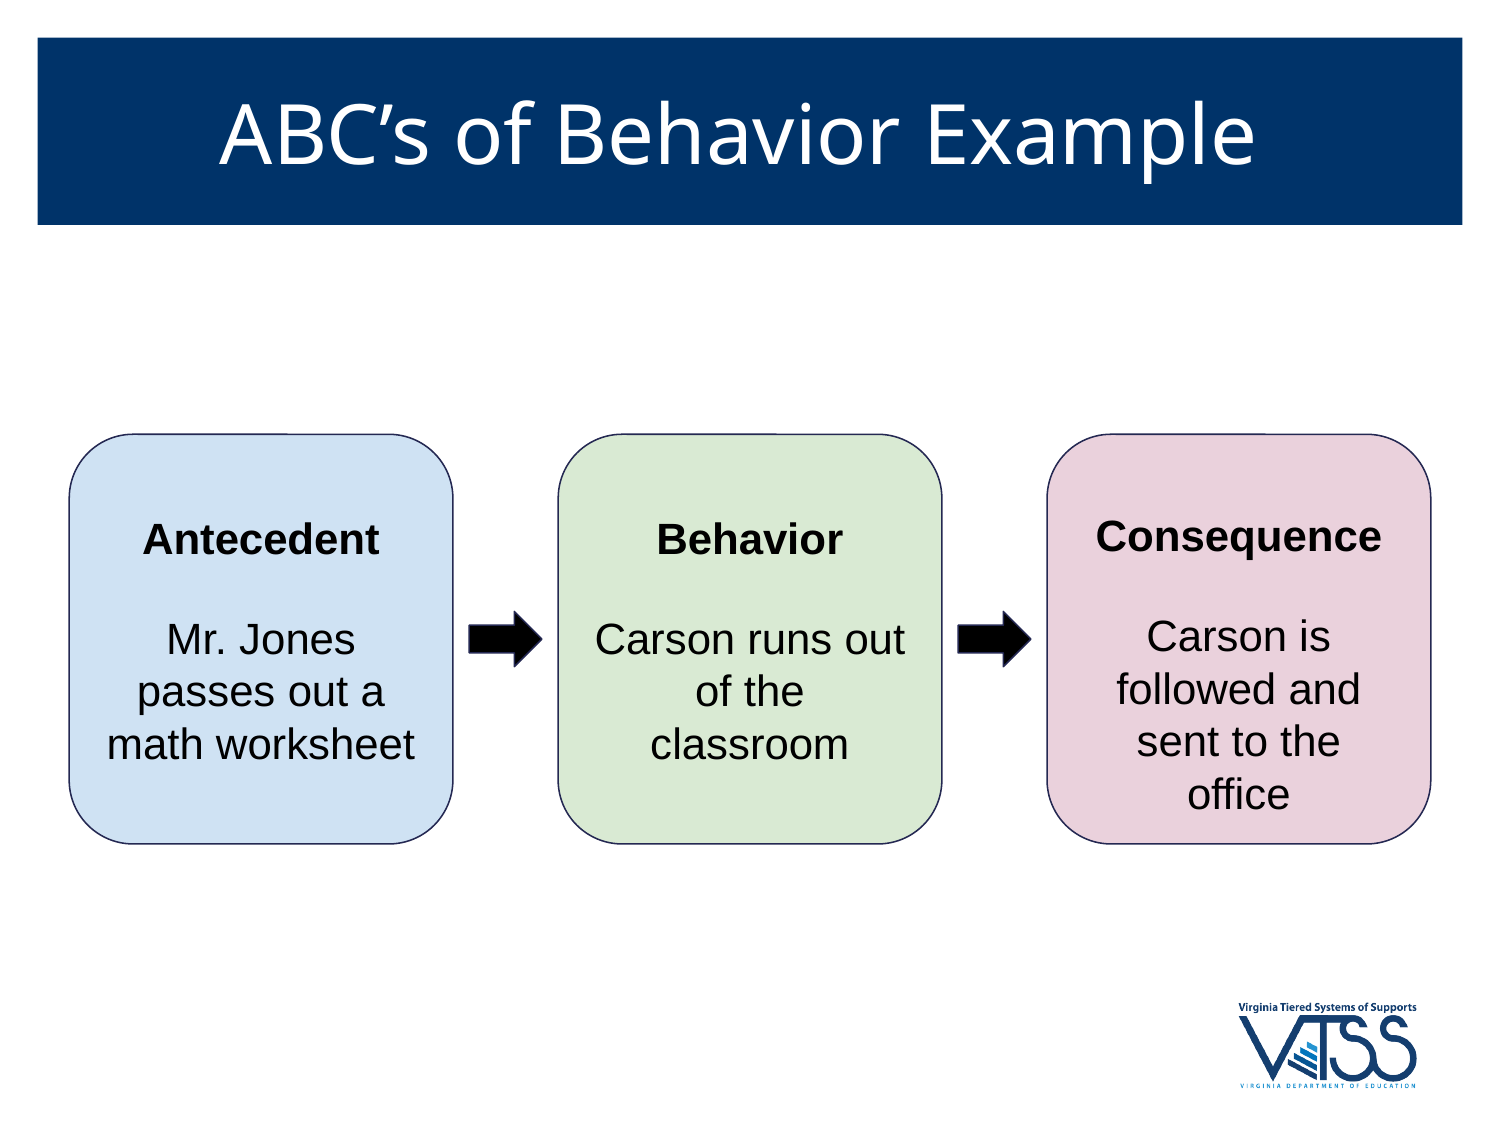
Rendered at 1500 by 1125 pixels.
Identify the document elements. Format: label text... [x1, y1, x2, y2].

text_box Antecedent Mr. Jones passes out a math worksheet [69, 434, 453, 844]
title ABC’s of Behavior Example [37, 37, 1463, 225]
text_box [958, 611, 1031, 667]
text_box [469, 611, 542, 667]
text_box Consequence Carson is followed and sent to the office [1047, 434, 1431, 844]
picture [1237, 989, 1418, 1095]
text_box Behavior Carson runs out of the classroom [558, 434, 942, 844]
